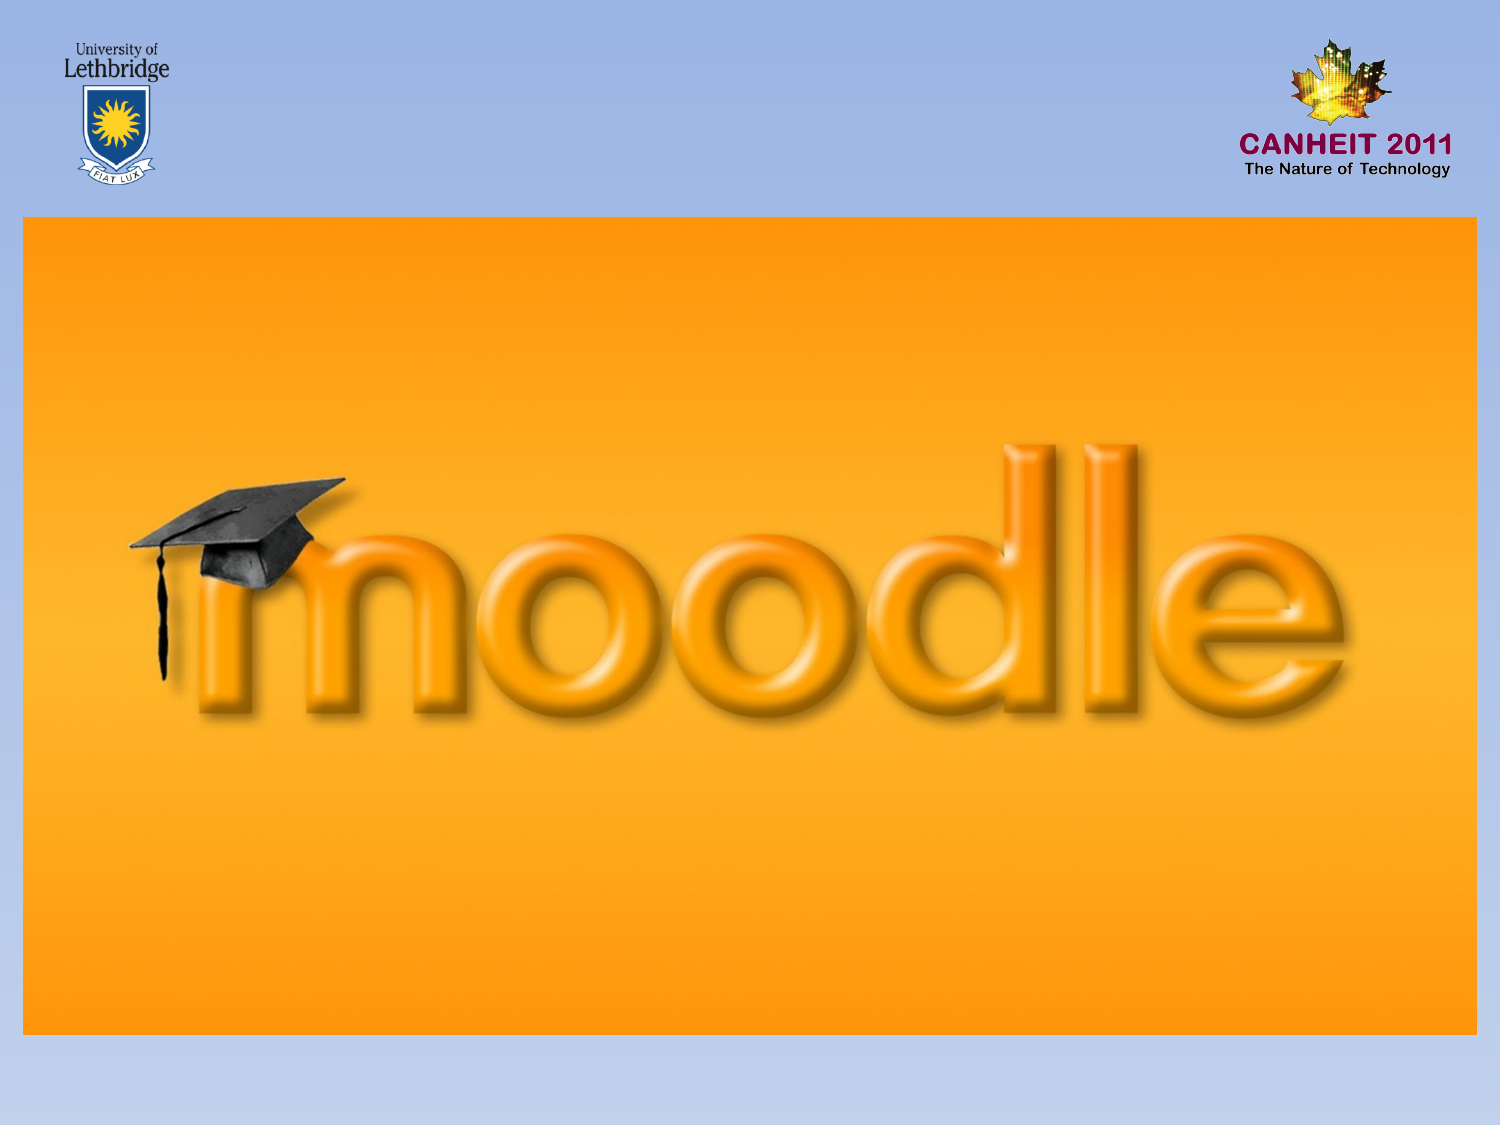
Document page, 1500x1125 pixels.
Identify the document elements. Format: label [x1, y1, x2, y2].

picture [23, 217, 1477, 1036]
picture [1222, 30, 1470, 191]
picture [64, 42, 169, 185]
